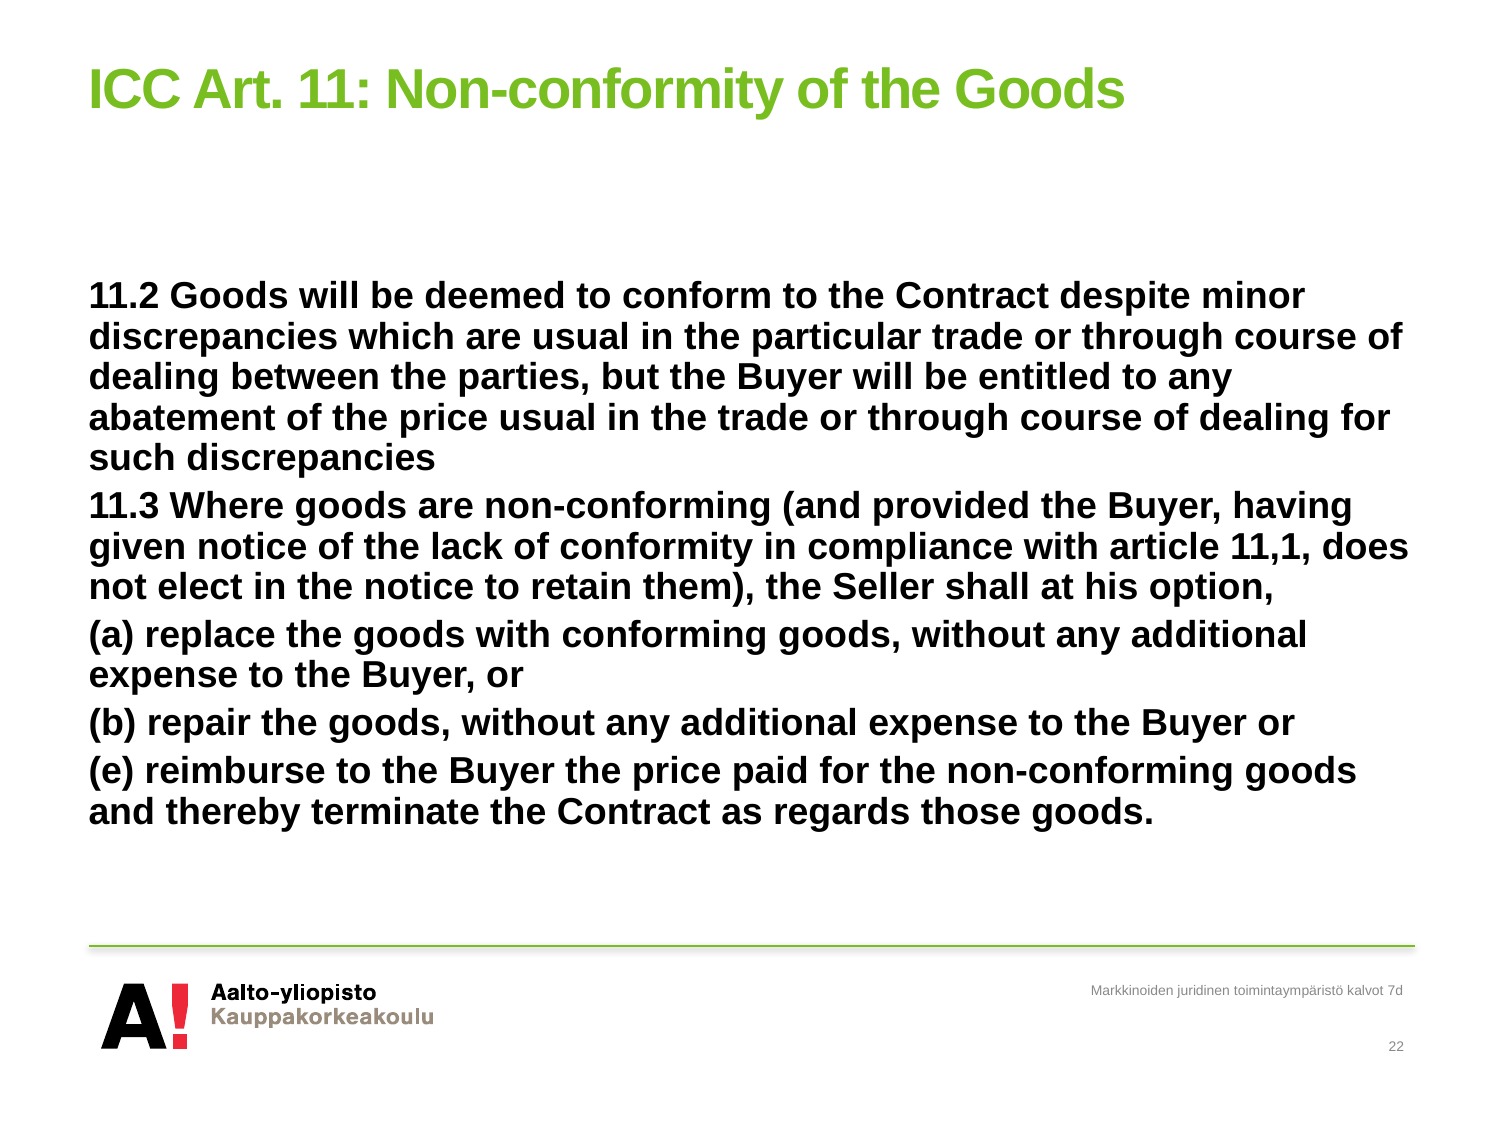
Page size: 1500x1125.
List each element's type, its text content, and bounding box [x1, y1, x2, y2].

footer Markkinoiden juridinen toimintaympäristö kalvot 7d [810, 976, 1405, 1003]
slide_number 22 [810, 1033, 1405, 1060]
list 11.2 Goods will be deemed to conform to the Contract despite minor discrepancies which are usual in the particular trade or through course of dealing between the parties, but the Buyer will be entitled to any abatement of the price usual in the trade or through course of dealing for such discrepancies 11.3 Where goods are non-conforming (and provided the Buyer, having given notice of the lack of conformity in compliance with article 11,1, does not elect in the notice to retain them), the Seller shall at his option, (a) replace the goods with conforming goods, without any additional expense to the Buyer, or (b) repair the goods, without any additional expense to the Buyer or (e) reimburse to the Buyer the price paid for the non-conforming goods and thereby terminate the Contract as regards those goods. [88, 276, 1415, 905]
title ICC Art. 11: Non-conformity of the Goods [88, 62, 1415, 259]
